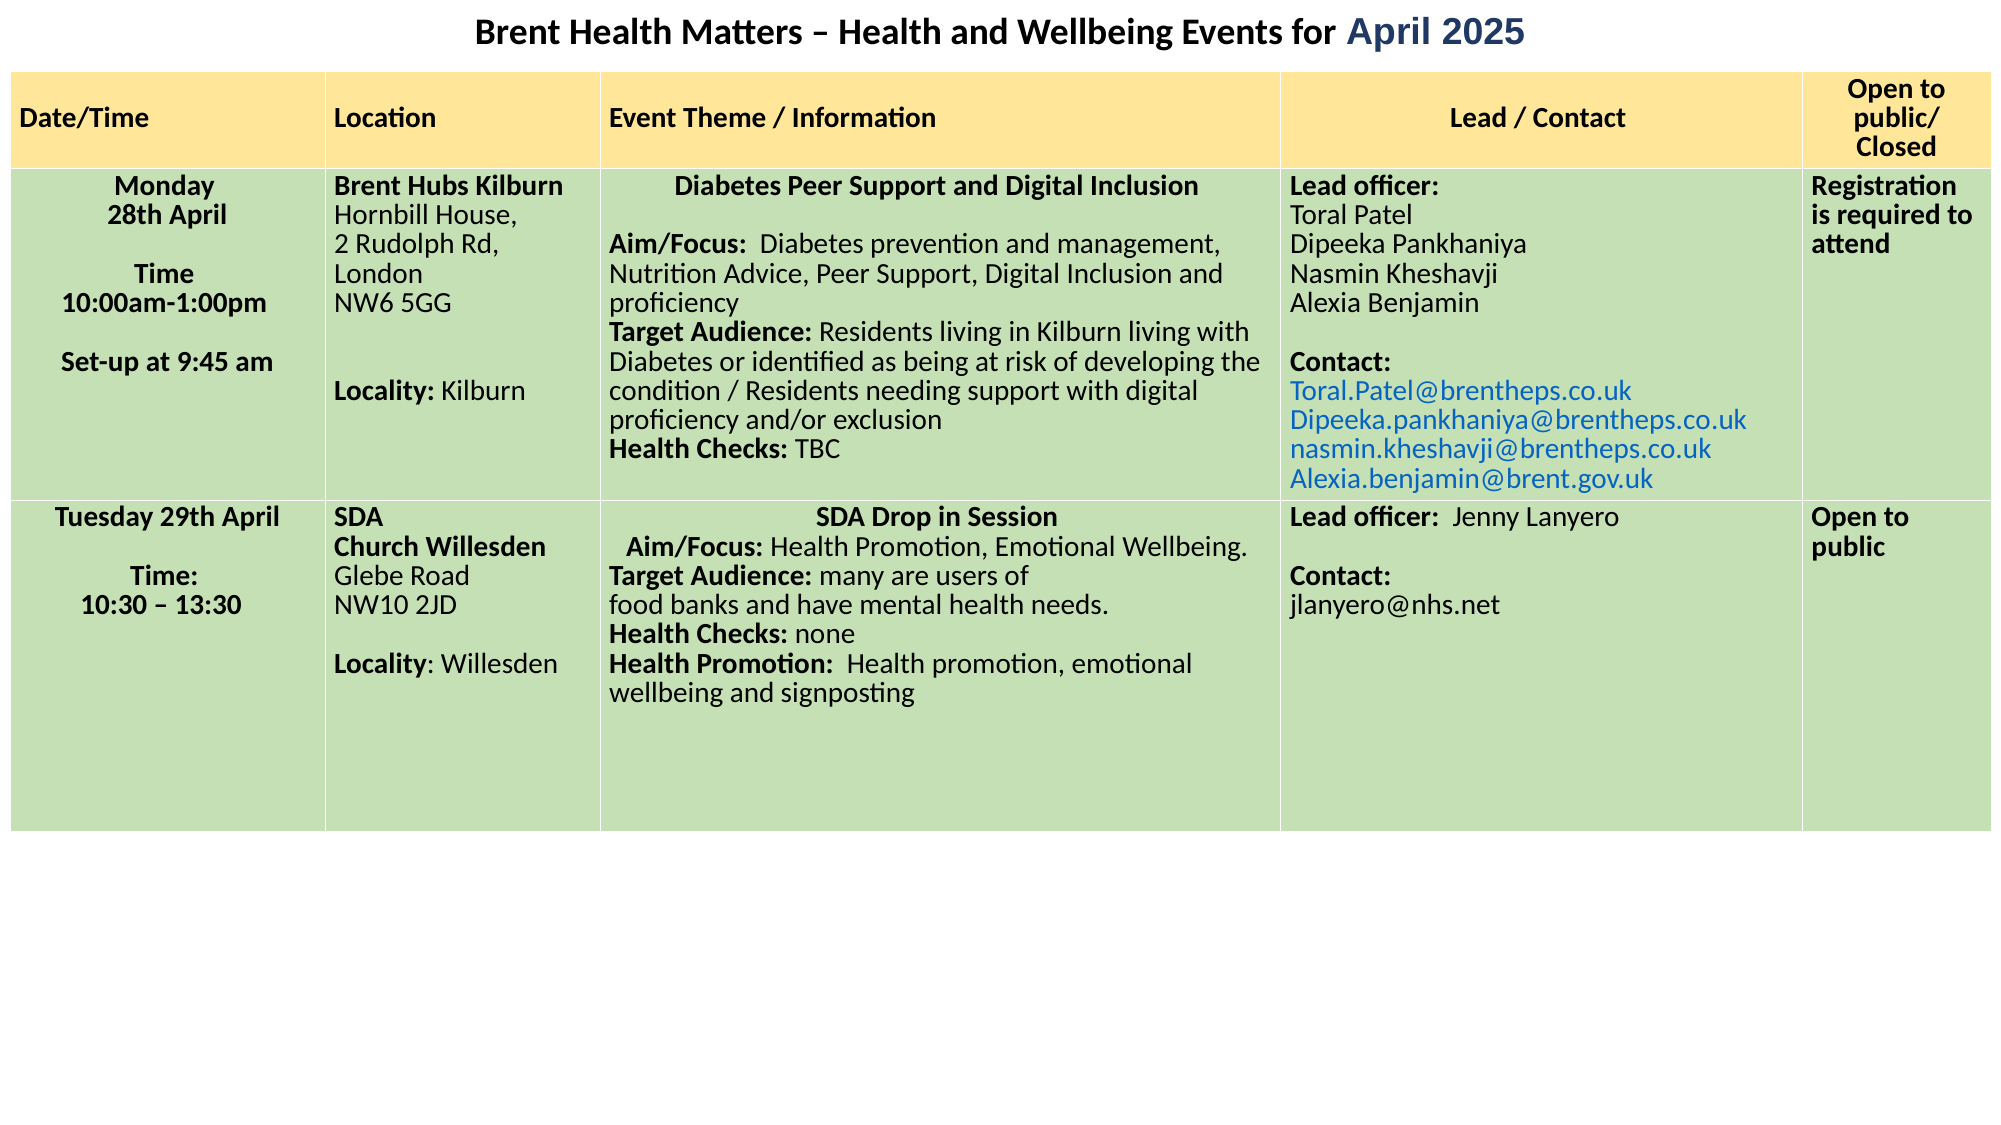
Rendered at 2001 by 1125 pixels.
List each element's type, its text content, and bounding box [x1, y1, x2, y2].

table_cell Tuesday 29th April Time: 10:30 – 13:30 [11, 501, 325, 831]
table_cell Diabetes Peer Support and Digital Inclusion Aim/Focus: Diabetes prevention and management, Nutrition Advice, Peer Support, Digital Inclusion and proficiency Target Audience: Residents living in Kilburn living with Diabetes or identified as being at risk of developing the condition / Residents needing support with digital proficiency and/or exclusion Health Checks: TBC [601, 169, 1280, 500]
table_cell SDA Drop in Session Aim/Focus: Health Promotion, Emotional Wellbeing. Target Audience: many are users of food banks and have mental health needs. Health Checks: none Health Promotion: Health promotion, emotional wellbeing and signposting [601, 501, 1280, 831]
table_header Date/Time​ [11, 90, 325, 168]
table_cell Registration is required to attend [1803, 169, 1991, 500]
text_box Brent Health Matters – Health and Wellbeing Events for April 2025 [0, 0, 2000, 90]
table_cell Lead officer: Toral Patel Dipeeka Pankhaniya Nasmin Kheshavji Alexia Benjamin Contact: Toral.Patel@brentheps.co.uk Dipeeka.pankhaniya@brentheps.co.uk nasmin.kheshavji@brentheps.co.uk Alexia.benjamin@brent.gov.uk [1281, 169, 1802, 500]
table_cell Open to public [1803, 501, 1991, 831]
table_cell Lead officer: Jenny Lanyero Contact: jlanyero@nhs.net [1281, 501, 1802, 831]
table_header Location ​ [326, 90, 600, 168]
table_cell Brent Hubs Kilburn Hornbill House, 2 Rudolph Rd, London NW6 5GG Locality: Kilburn [326, 169, 600, 500]
table_header Lead / Contact [1281, 90, 1802, 168]
table_cell Monday 28th April Time 10:00am-1:00pm Set-up at 9:45 am [11, 169, 325, 500]
table_header Open to public/ Closed [1803, 90, 1991, 168]
table_header Event Theme / Information​ [601, 90, 1280, 168]
table_cell SDA Church Willesden Glebe Road NW10 2JD Locality: Willesden [326, 501, 600, 831]
